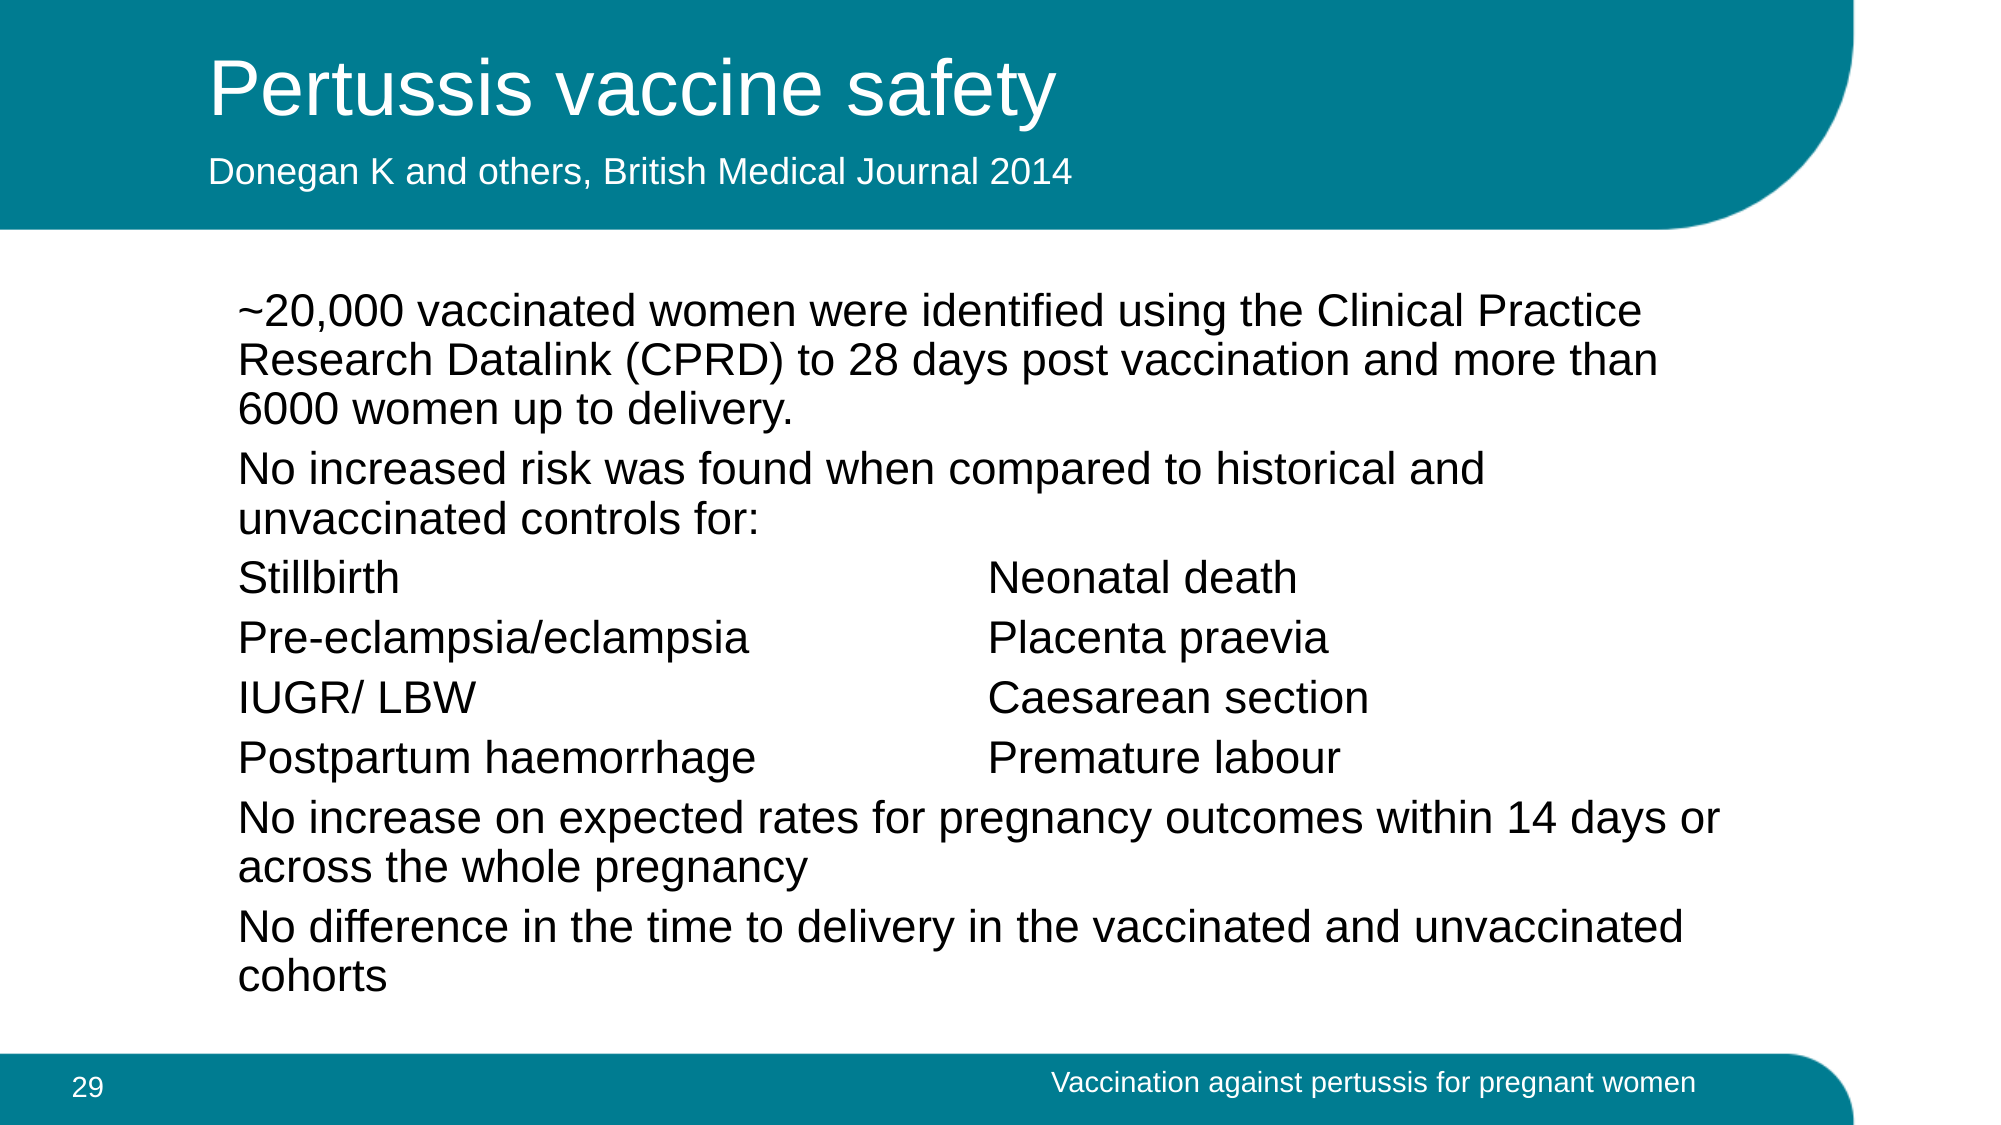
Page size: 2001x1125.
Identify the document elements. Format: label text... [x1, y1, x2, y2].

text_box Donegan K and others, British Medical Journal 2014 [193, 139, 1546, 200]
text_box Vaccination against pertussis for pregnant women [397, 1035, 1721, 1125]
title Pertussis vaccine safety [193, 39, 1691, 235]
list ~20,000 vaccinated women were identified using the Clinical Practice Research Datalink (CPRD) to 28 days post vaccination and more than 6000 women up to delivery. No increased risk was found when compared to historical and unvaccinated controls for: Stillbirth Neonatal death Pre-eclampsia/eclampsia Placenta praevia IUGR/ LBW Caesarean section Postpartum haemorrhage Premature labour No increase on expected rates for pregnancy outcomes within 14 days or across the whole pregnancy No difference in the time to delivery in the vaccinated and unvaccinated cohorts [193, 278, 1755, 1022]
slide_number 29 [21, 1056, 120, 1117]
